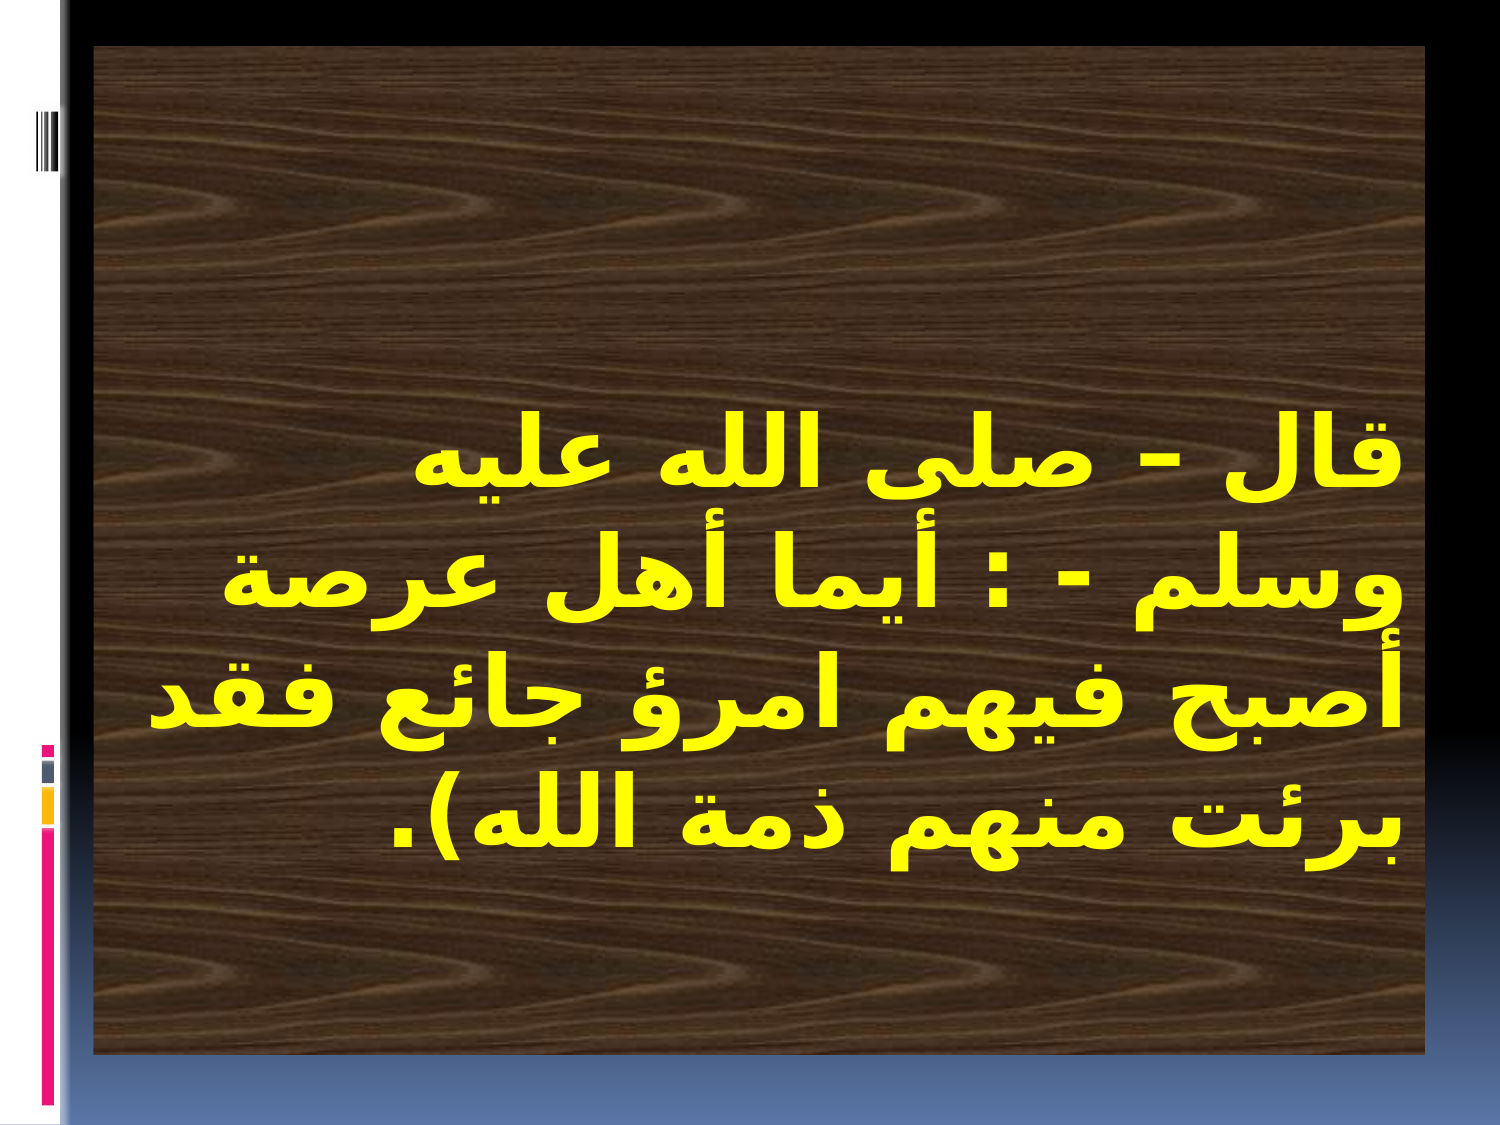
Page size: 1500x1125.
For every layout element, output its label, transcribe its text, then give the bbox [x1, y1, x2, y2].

list قال – صلى الله عليه وسلم - : أيما أهل عرصة أصبح فيهم امرؤ جائع فقد برئت منهم ذمة الله). [93, 46, 1425, 1055]
